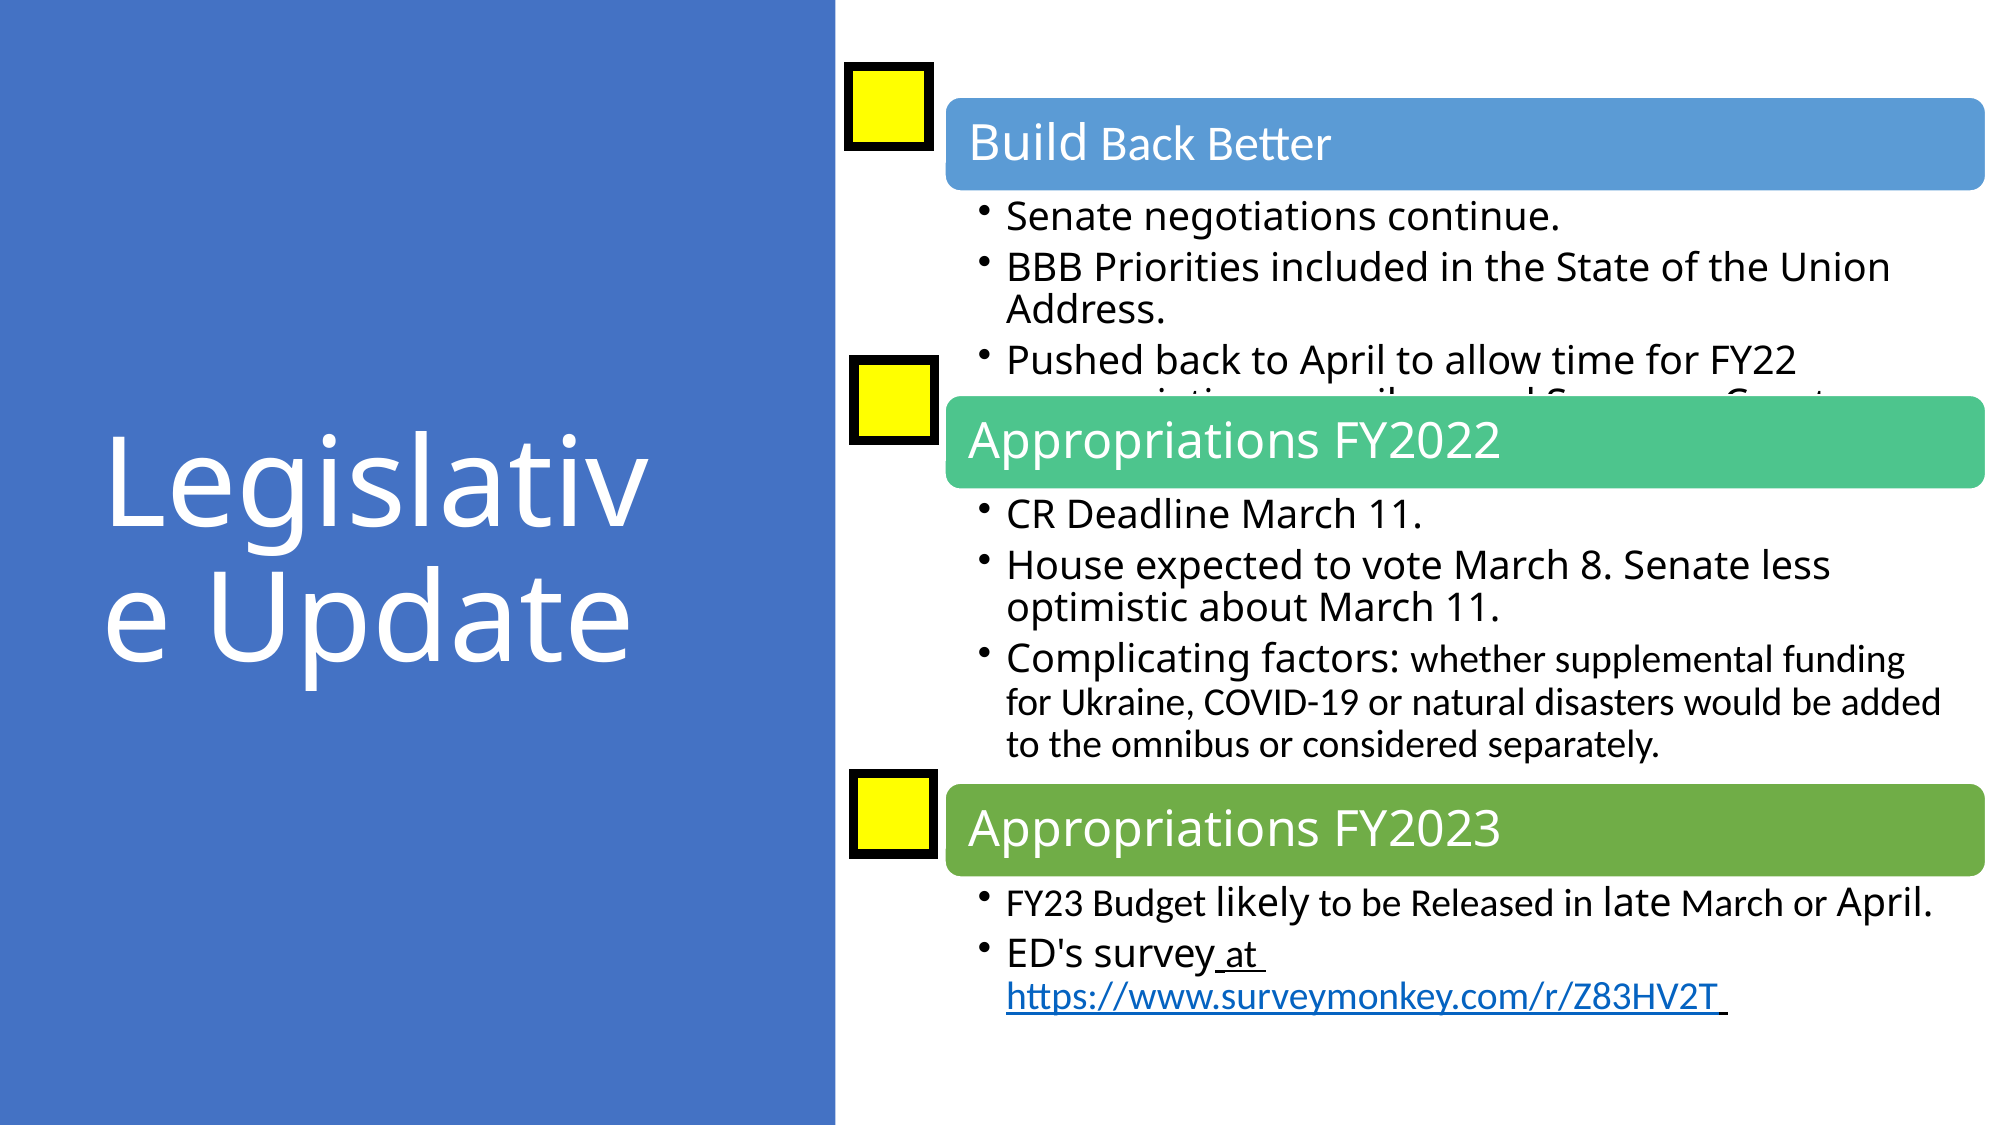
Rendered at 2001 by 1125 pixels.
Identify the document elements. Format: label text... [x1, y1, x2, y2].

text_box [848, 65, 930, 148]
text_box [852, 773, 935, 855]
text_box [0, 0, 836, 1125]
text_box [853, 359, 935, 441]
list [944, 33, 1986, 1092]
title Legislative Update [86, 101, 711, 1005]
